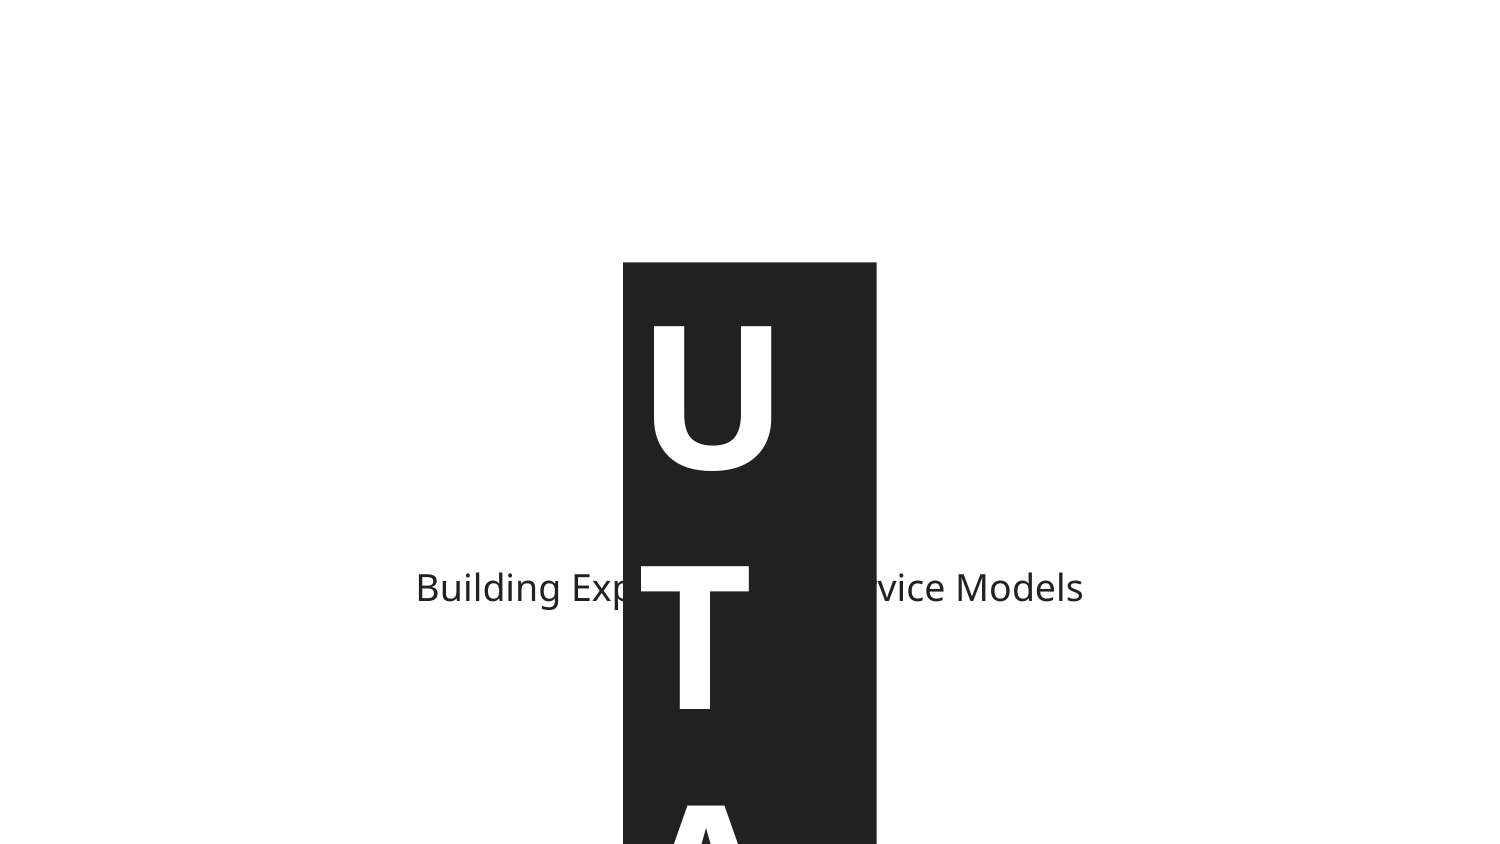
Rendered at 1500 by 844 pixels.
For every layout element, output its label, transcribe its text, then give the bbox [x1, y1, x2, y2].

text_box UTA [623, 262, 877, 844]
list Building Expertise and Service Models [51, 542, 623, 756]
list Building Expertise and Service Models [877, 542, 1449, 756]
title UTA [51, 203, 1449, 529]
